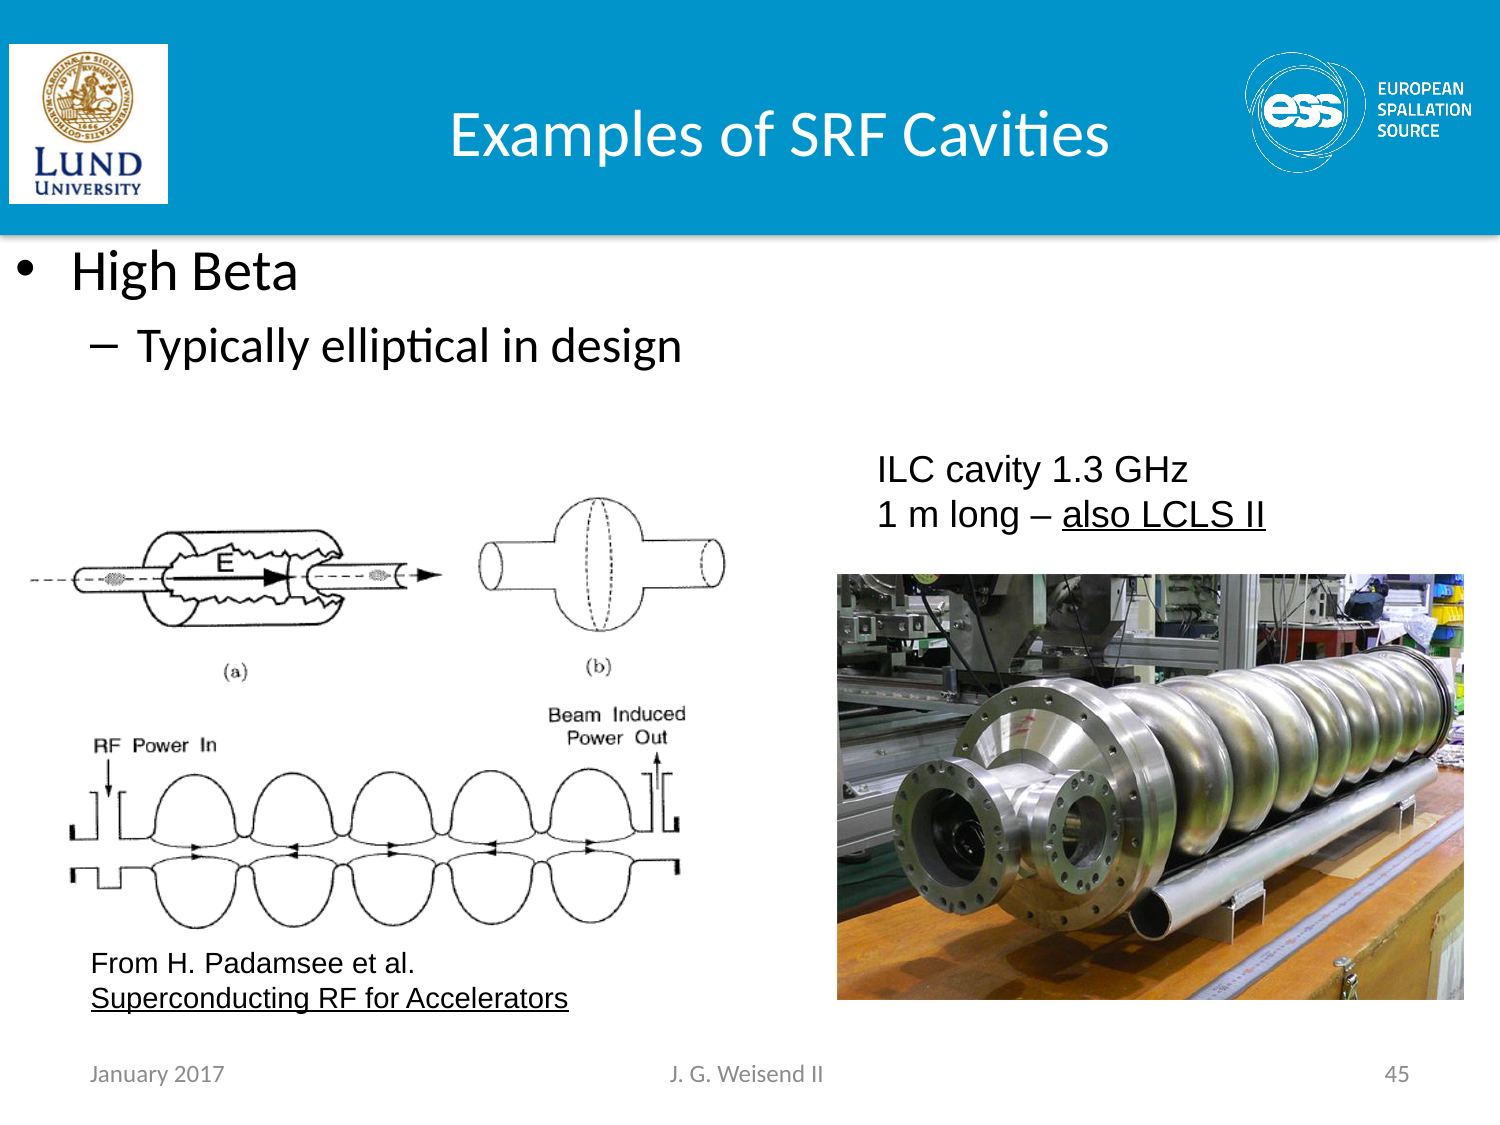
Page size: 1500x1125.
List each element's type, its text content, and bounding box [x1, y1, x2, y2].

picture [1423, 83, 1430, 94]
text_box ILC cavity 1.3 GHz 1 m long – also LCLS II [862, 437, 1367, 543]
picture [837, 574, 1465, 1001]
picture [0, 412, 774, 938]
picture [1389, 104, 1393, 115]
picture [1432, 125, 1438, 136]
picture [1443, 86, 1450, 93]
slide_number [75, 1042, 425, 1103]
slide_number 45 [1074, 1042, 1425, 1103]
picture [1398, 109, 1406, 115]
picture [1436, 104, 1444, 115]
title Examples of SRF Cavities [194, 36, 1366, 224]
picture [10, 45, 167, 203]
picture [1422, 125, 1428, 134]
text_box From H. Padamsee et al. Superconducting RF for Accelerators [75, 947, 585, 1022]
picture [1409, 104, 1415, 115]
picture [1379, 83, 1385, 94]
picture [1454, 83, 1458, 94]
footer J. G. Weisend II [512, 1042, 988, 1103]
list High Beta Typically elliptical in design [0, 224, 913, 800]
picture [1400, 83, 1407, 94]
picture [1418, 104, 1423, 115]
